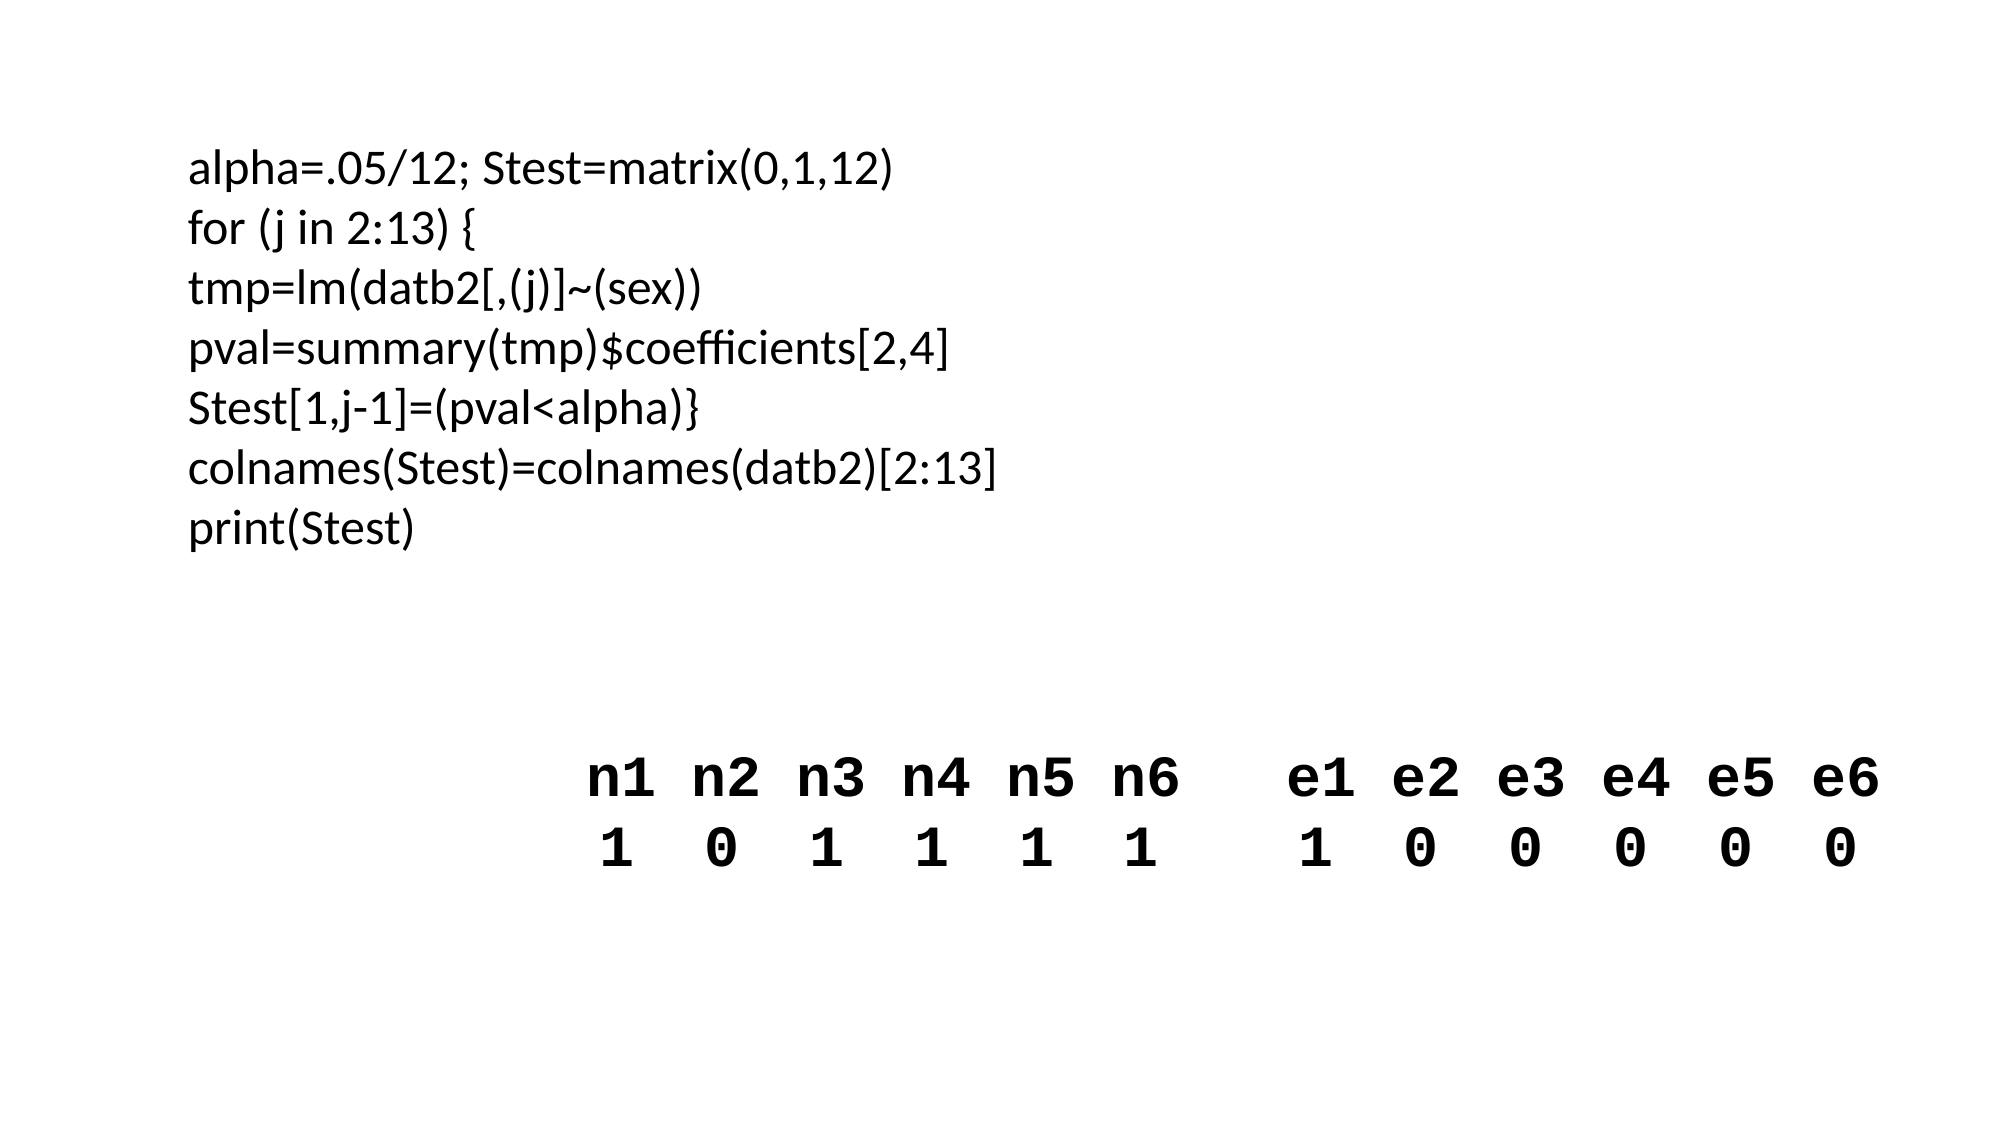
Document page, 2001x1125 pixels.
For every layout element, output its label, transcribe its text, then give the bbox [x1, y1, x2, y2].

text_box n1 n2 n3 n4 n5 n6 e1 e2 e3 e4 e5 e6 1 0 1 1 1 1 1 0 0 0 0 0 [549, 730, 1933, 886]
text_box alpha=.05/12; Stest=matrix(0,1,12) for (j in 2:13) { tmp=lm(datb2[,(j)]~(sex)) pval=summary(tmp)$coefficients[2,4] Stest[1,j-1]=(pval<alpha)} colnames(Stest)=colnames(datb2)[2:13] print(Stest) [173, 127, 1732, 563]
